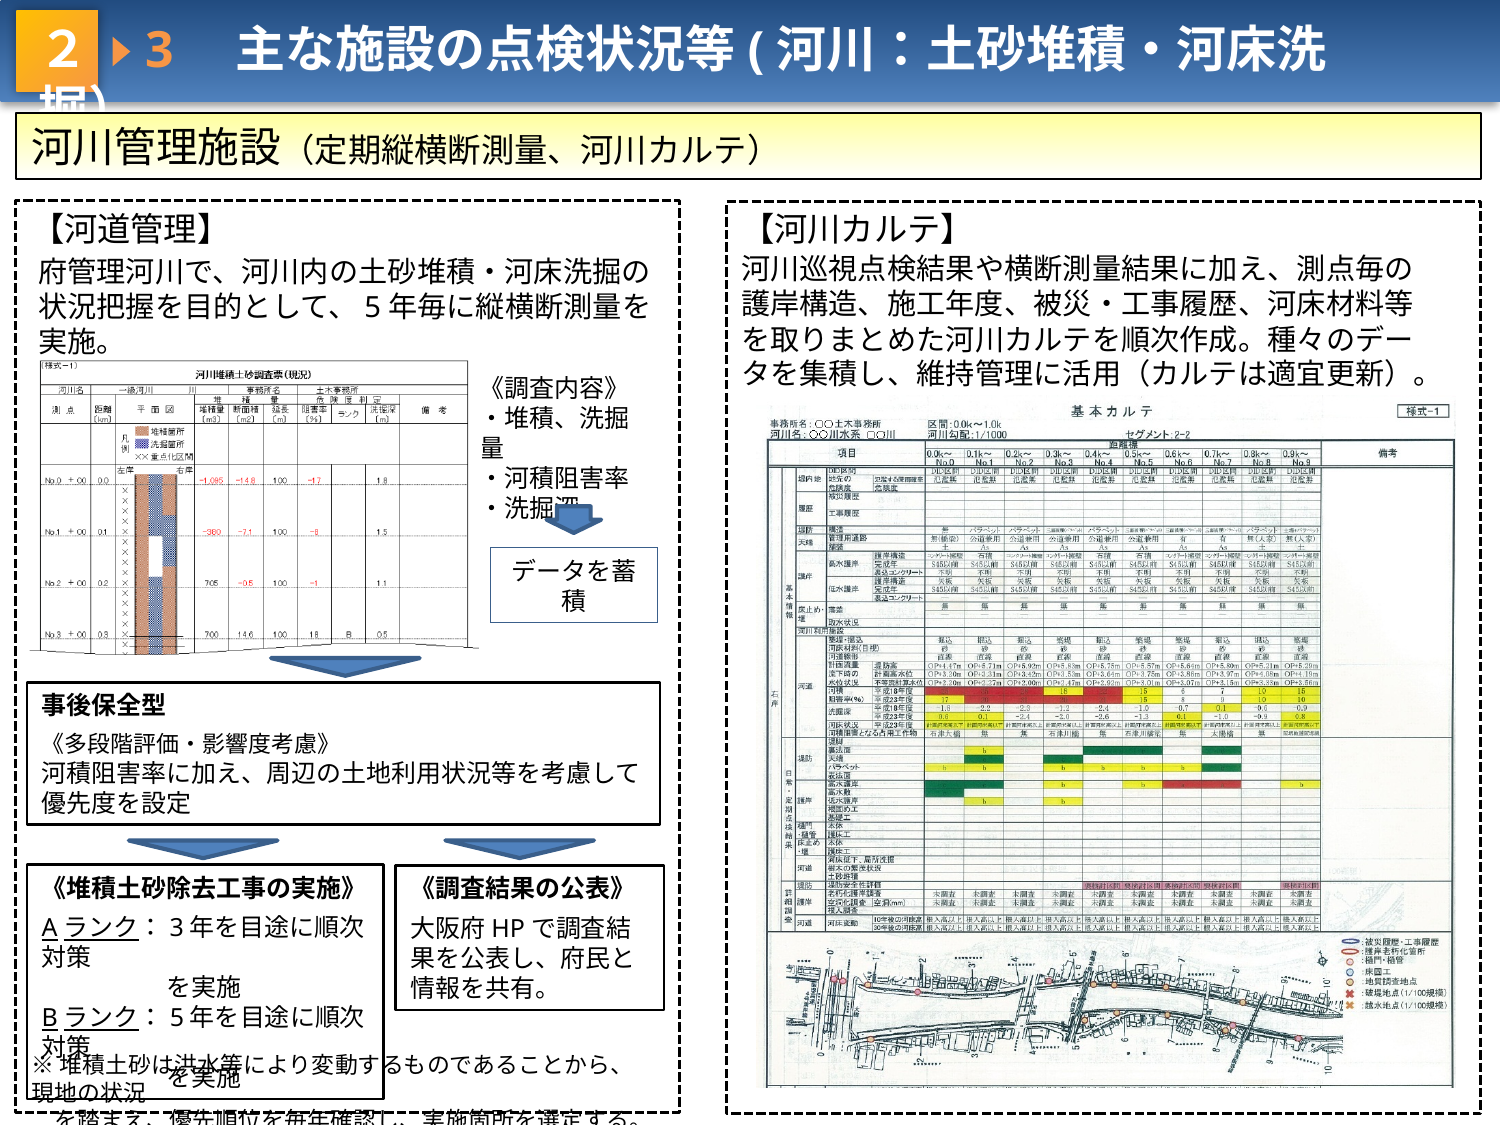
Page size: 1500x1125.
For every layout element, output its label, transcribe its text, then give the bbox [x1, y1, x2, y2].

text_box データを蓄積 [490, 547, 658, 623]
text_box 《堆積土砂除去工事の実施》 Aランク：3年を目途に順次対策 を実施 Bランク：5年を目途に順次対策 を実施 [26, 864, 384, 1043]
text_box [443, 838, 597, 861]
text_box [0, 0, 1500, 102]
text_box 事後保全型 《多段階評価・影響度考慮》 河積阻害率に加え、周辺の土地利用状況等を考慮して 優先度を設定 [26, 682, 661, 825]
text_box 《調査結果の公表》 大阪府HPで調査結果を公表し、府民と情報を共有。 [395, 865, 664, 1011]
text_box ※堆積土砂は洪水等により変動するものであることから、現地の状況 を踏まえ、優先順位を毎年確認し、実施箇所を選定する。 [16, 1043, 668, 1125]
text_box [544, 504, 604, 535]
text_box ２ 3 主な施設の点検状況等(河川：土砂堆積・河床洗掘） [23, 10, 1424, 112]
text_box 河川管理施設（定期縦横断測量、河川カルテ） [16, 112, 1481, 179]
text_box [13, 198, 681, 1115]
text_box [14, 8, 100, 94]
text_box [126, 838, 280, 861]
text_box [295, 666, 396, 678]
picture [755, 394, 1456, 1089]
text_box [724, 200, 1483, 1116]
text_box [110, 34, 133, 69]
picture [27, 358, 482, 658]
